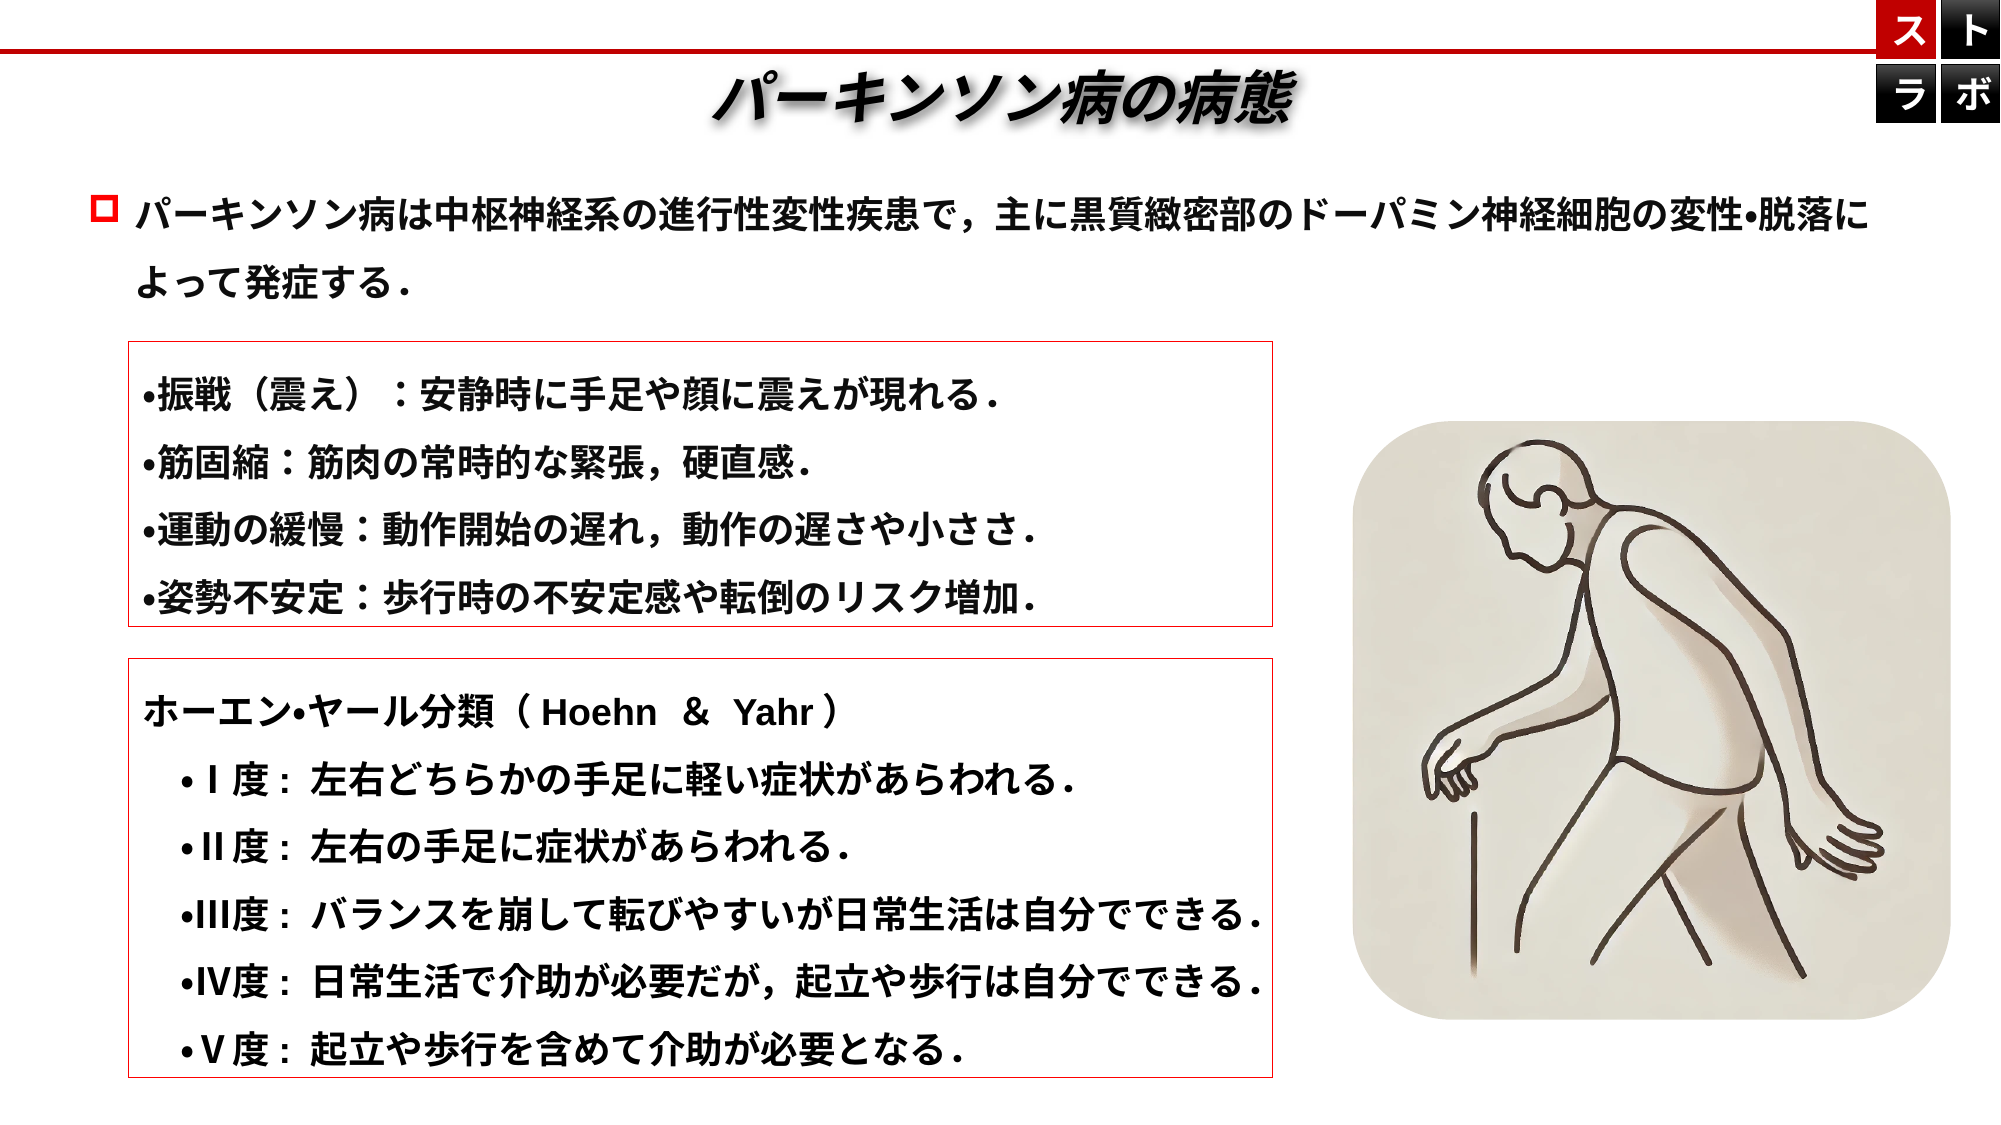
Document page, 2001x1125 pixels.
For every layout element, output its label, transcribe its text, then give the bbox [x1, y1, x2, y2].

picture [1352, 421, 1951, 1020]
text_box ホーエン・ヤール分類（Hoehn ＆ Yahr） ・Ⅰ度: 左右どちらかの手足に軽い症状があらわれる． ・Ⅱ度: 左右の手足に症状があらわれる． ・Ⅲ度: バランスを崩して転びやすいが日常生活は自分でできる． ・Ⅳ度: 日常生活で介助が必要だが，起立や歩行は自分でできる． ・Ⅴ度: 起立や歩行を含めて介助が必要となる． [128, 658, 1273, 1078]
text_box パーキンソン病は中枢神経系の進行性変性疾患で，主に黒質緻密部のドーパミン神経細胞の変性・脱落によって発症する． [73, 161, 1927, 311]
text_box ・振戦（震え）：安静時に手足や顔に震えが現れる． ・筋固縮：筋肉の常時的な緊張，硬直感． ・運動の緩慢：動作開始の遅れ，動作の遅さや小ささ． ・姿勢不安定：歩行時の不安定感や転倒のリスク増加． [128, 341, 1273, 627]
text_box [0, 0, 2000, 126]
